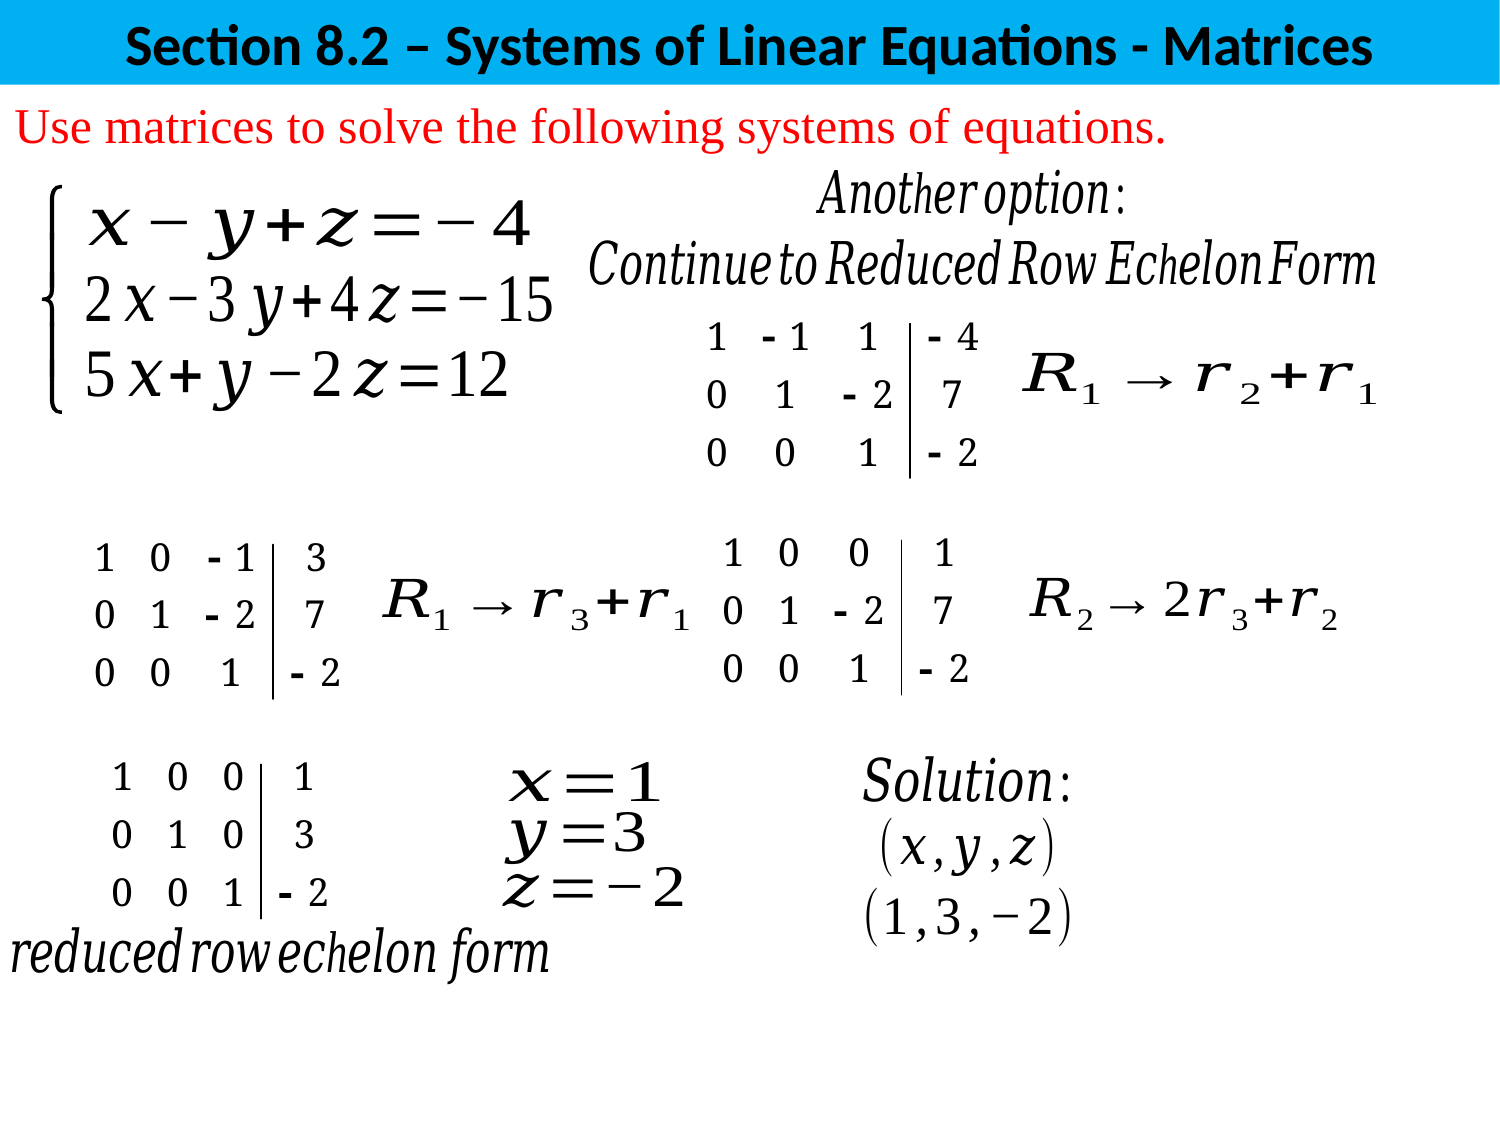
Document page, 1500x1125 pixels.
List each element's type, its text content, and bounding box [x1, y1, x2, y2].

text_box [717, 531, 976, 703]
text_box Use matrices to solve the following systems of equations. [0, 86, 1500, 161]
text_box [105, 755, 336, 927]
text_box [30, 173, 97, 423]
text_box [700, 314, 985, 486]
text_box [88, 535, 347, 707]
text_box Section 8.2 – Systems of Linear Equations - Matrices [0, 0, 1500, 85]
